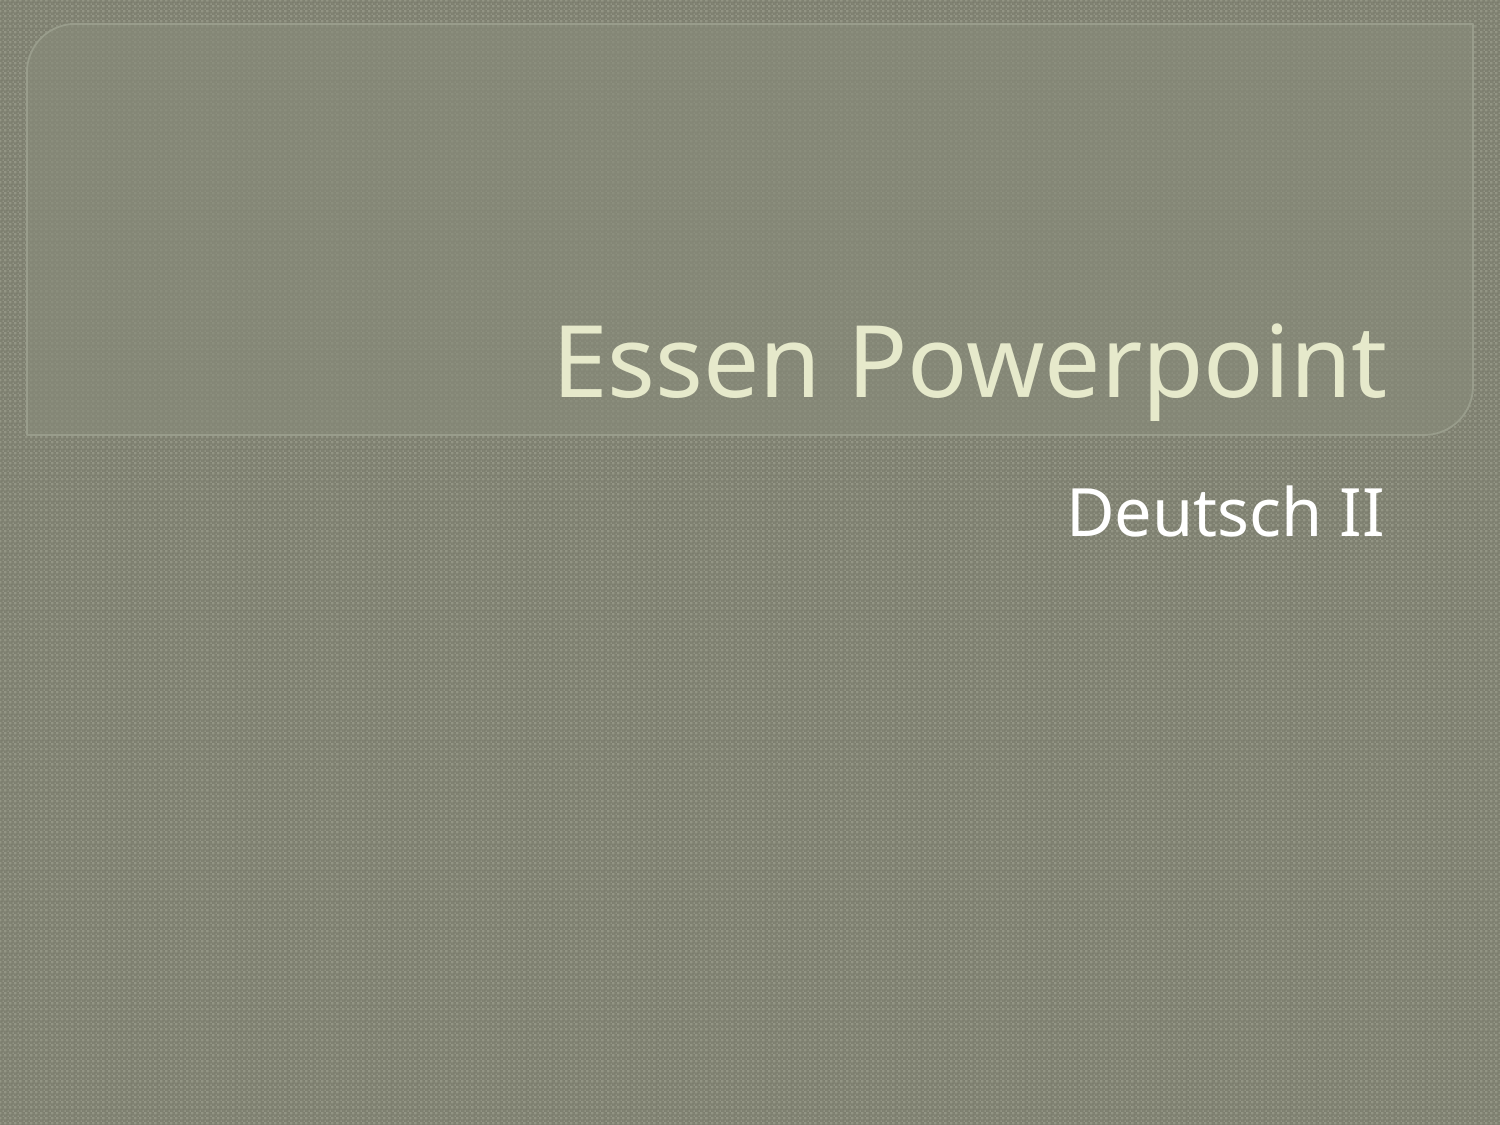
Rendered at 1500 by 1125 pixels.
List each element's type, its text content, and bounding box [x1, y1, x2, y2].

subtitle Deutsch II [350, 462, 1427, 750]
title Essen Powerpoint [76, 62, 1427, 425]
